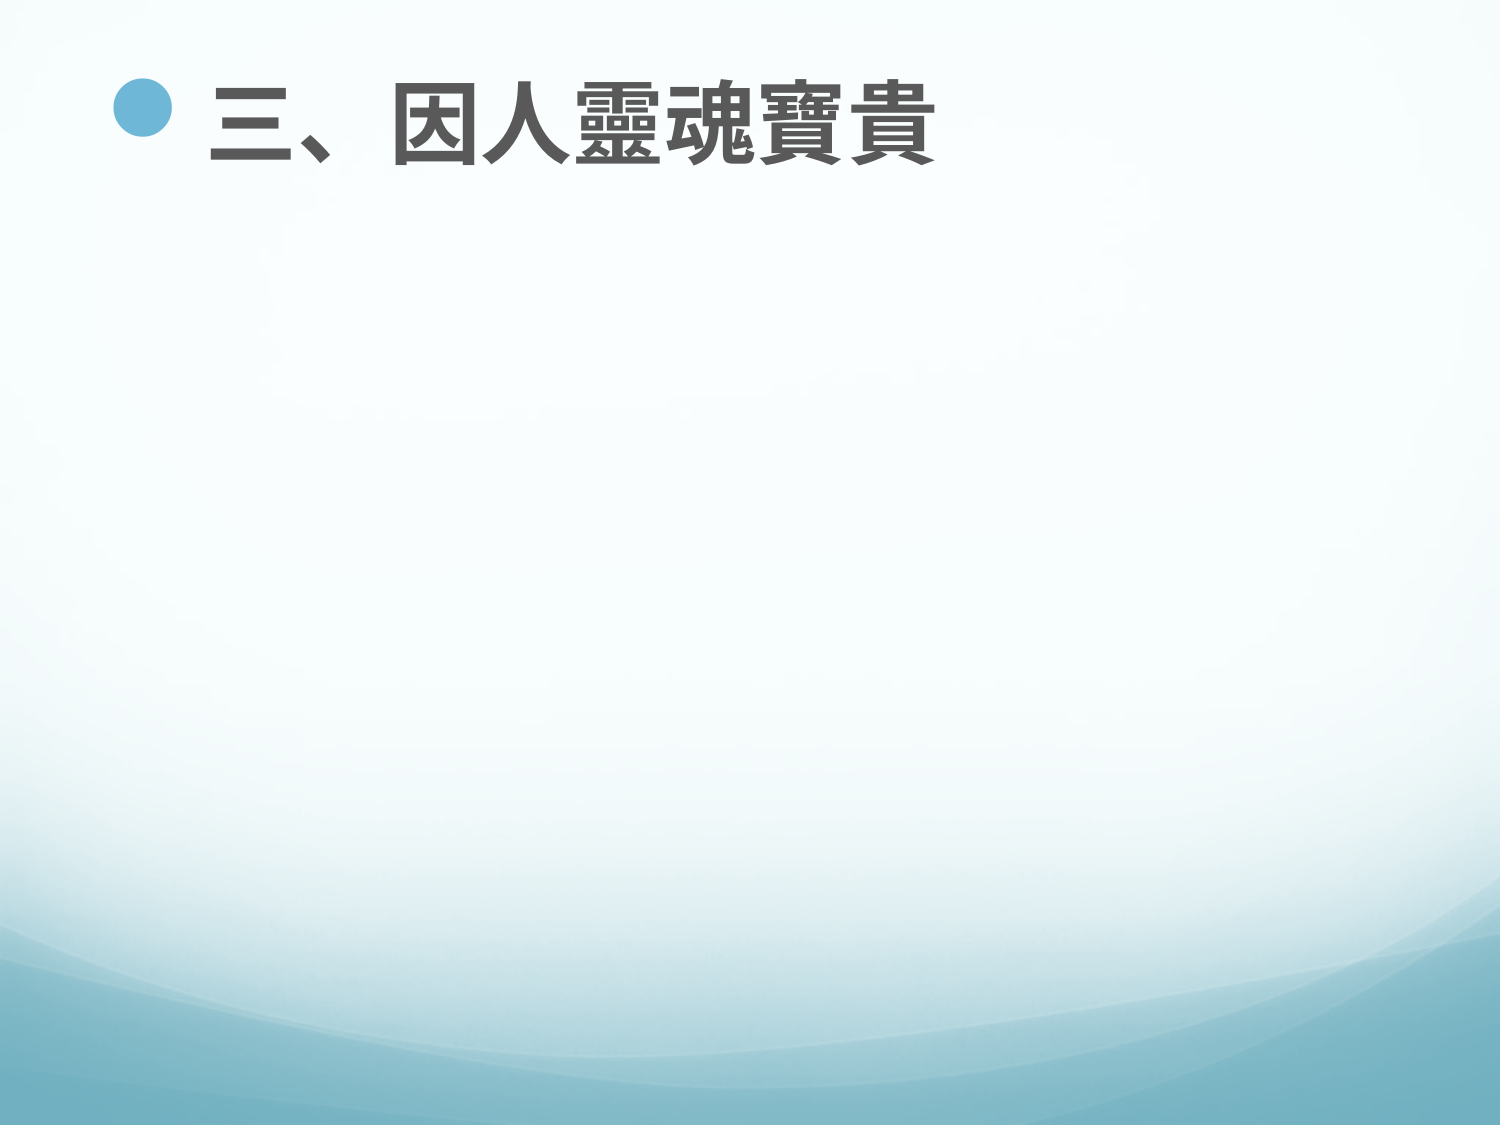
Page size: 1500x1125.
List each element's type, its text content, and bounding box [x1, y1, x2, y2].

list 三、因人靈魂寶貴 [90, 57, 1410, 975]
